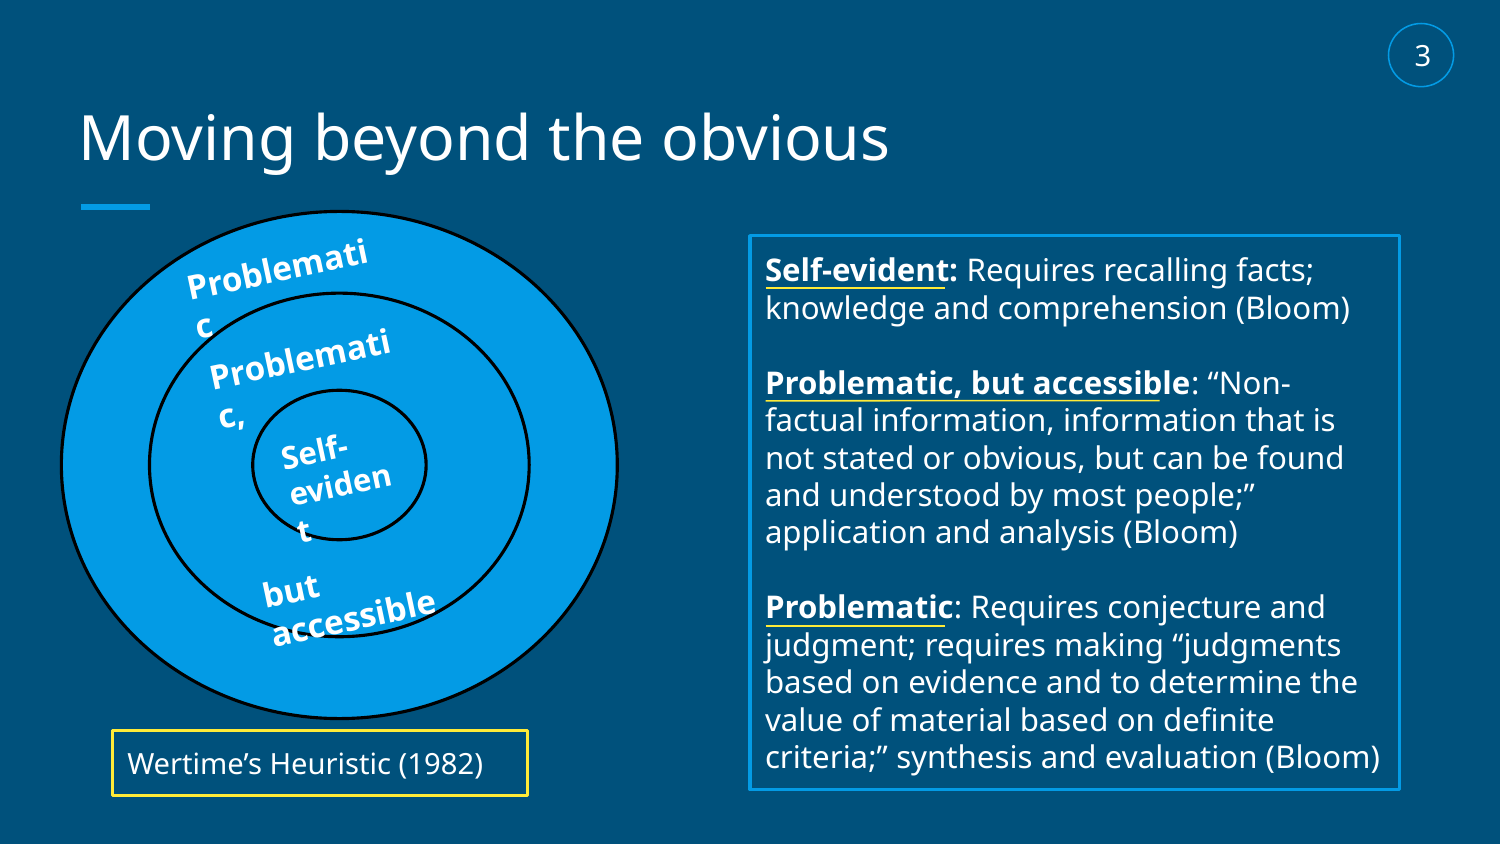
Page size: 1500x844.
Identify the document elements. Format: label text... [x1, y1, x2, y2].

text_box 3 [1399, 80, 1443, 88]
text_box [61, 211, 618, 719]
title Moving beyond the obvious [63, 75, 1437, 188]
text_box 3 [1399, 22, 1443, 31]
text_box Wertime’s Heuristic (1982) [112, 730, 528, 796]
text_box Self-evident: Requires recalling facts; knowledge and comprehension (Bloom) Problematic, but accessible: “Non-factual information, information that is not stated or obvious, but can be found and understood by most people;” application and analysis (Bloom) Problematic: Requires conjecture and judgment; requires making “judgments based on evidence and to determine the value of material based on definite criteria;” synthesis and evaluation (Bloom) [750, 235, 1400, 790]
text_box [1388, 23, 1454, 87]
